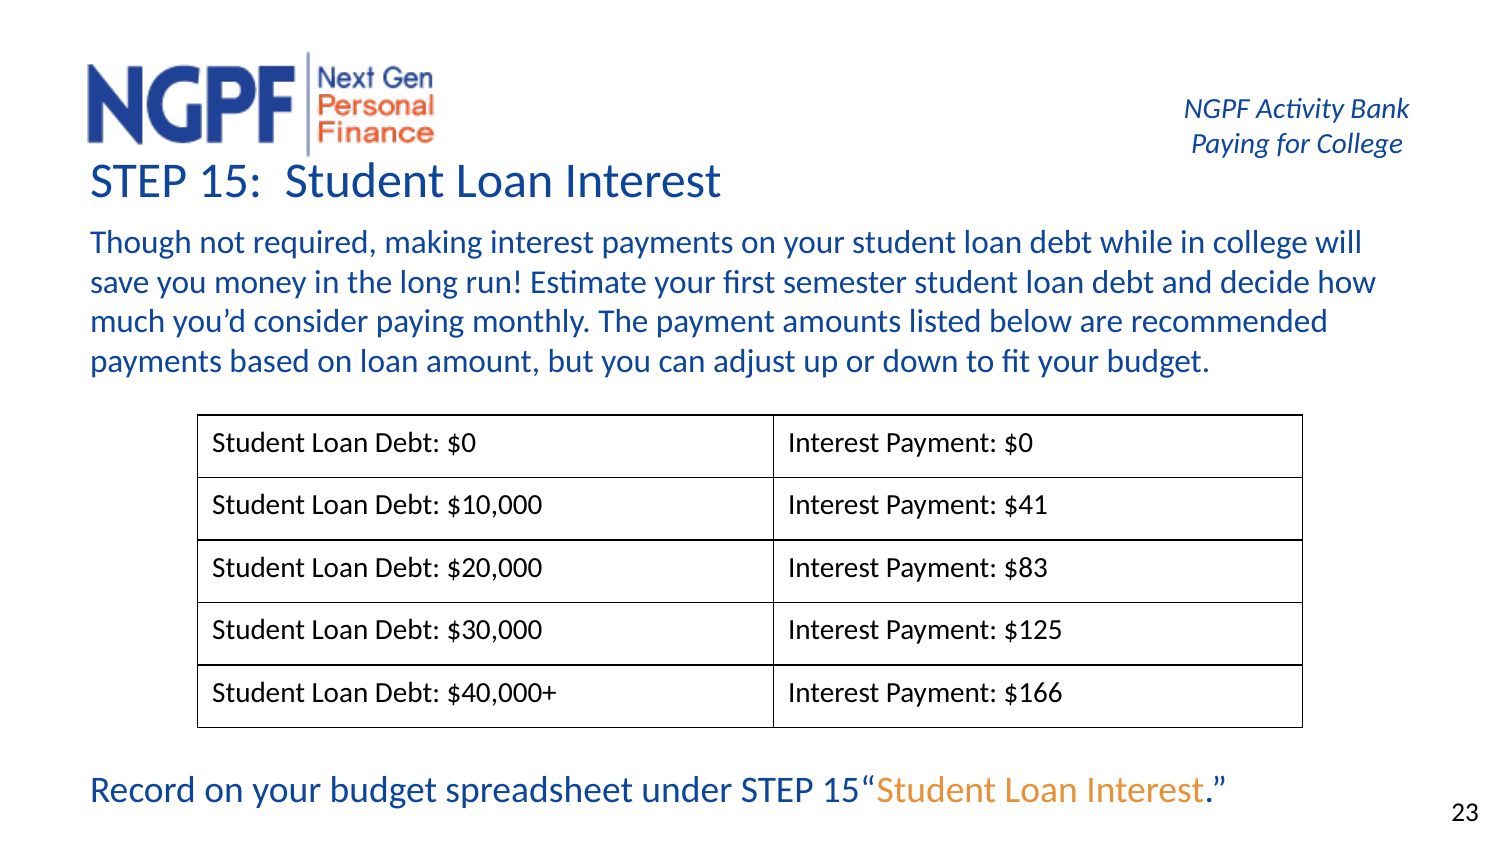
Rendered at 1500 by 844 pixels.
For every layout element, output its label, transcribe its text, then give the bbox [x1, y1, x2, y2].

table_cell Student Loan Debt: $40,000+ [198, 666, 773, 727]
table_cell Interest Payment: $125 [774, 603, 1302, 664]
table_cell Interest Payment: $83 [774, 541, 1302, 602]
list STEP 15: Student Loan Interest Though not required, making interest payments on your student loan debt while in college will save you money in the long run! Estimate your first semester student loan debt and decide how much you’d consider paying monthly. The payment amounts listed below are recommended payments based on loan amount, but you can adjust up or down to fit your budget. Record on your budget spreadsheet under STEP 15“Student Loan Interest.” [75, 132, 1425, 780]
slide_number 23 [1403, 779, 1494, 844]
table_cell Student Loan Debt: $10,000 [198, 478, 773, 539]
table_cell Student Loan Debt: $20,000 [198, 541, 773, 602]
table_header Student Loan Debt: $0 [198, 416, 773, 477]
table_cell Interest Payment: $166 [774, 666, 1302, 727]
table_cell Interest Payment: $41 [774, 478, 1302, 539]
table_header Interest Payment: $0 [774, 416, 1302, 477]
picture [47, 0, 498, 217]
title NGPF Activity Bank Paying for College [535, 33, 1425, 175]
table_cell Student Loan Debt: $30,000 [198, 603, 773, 664]
